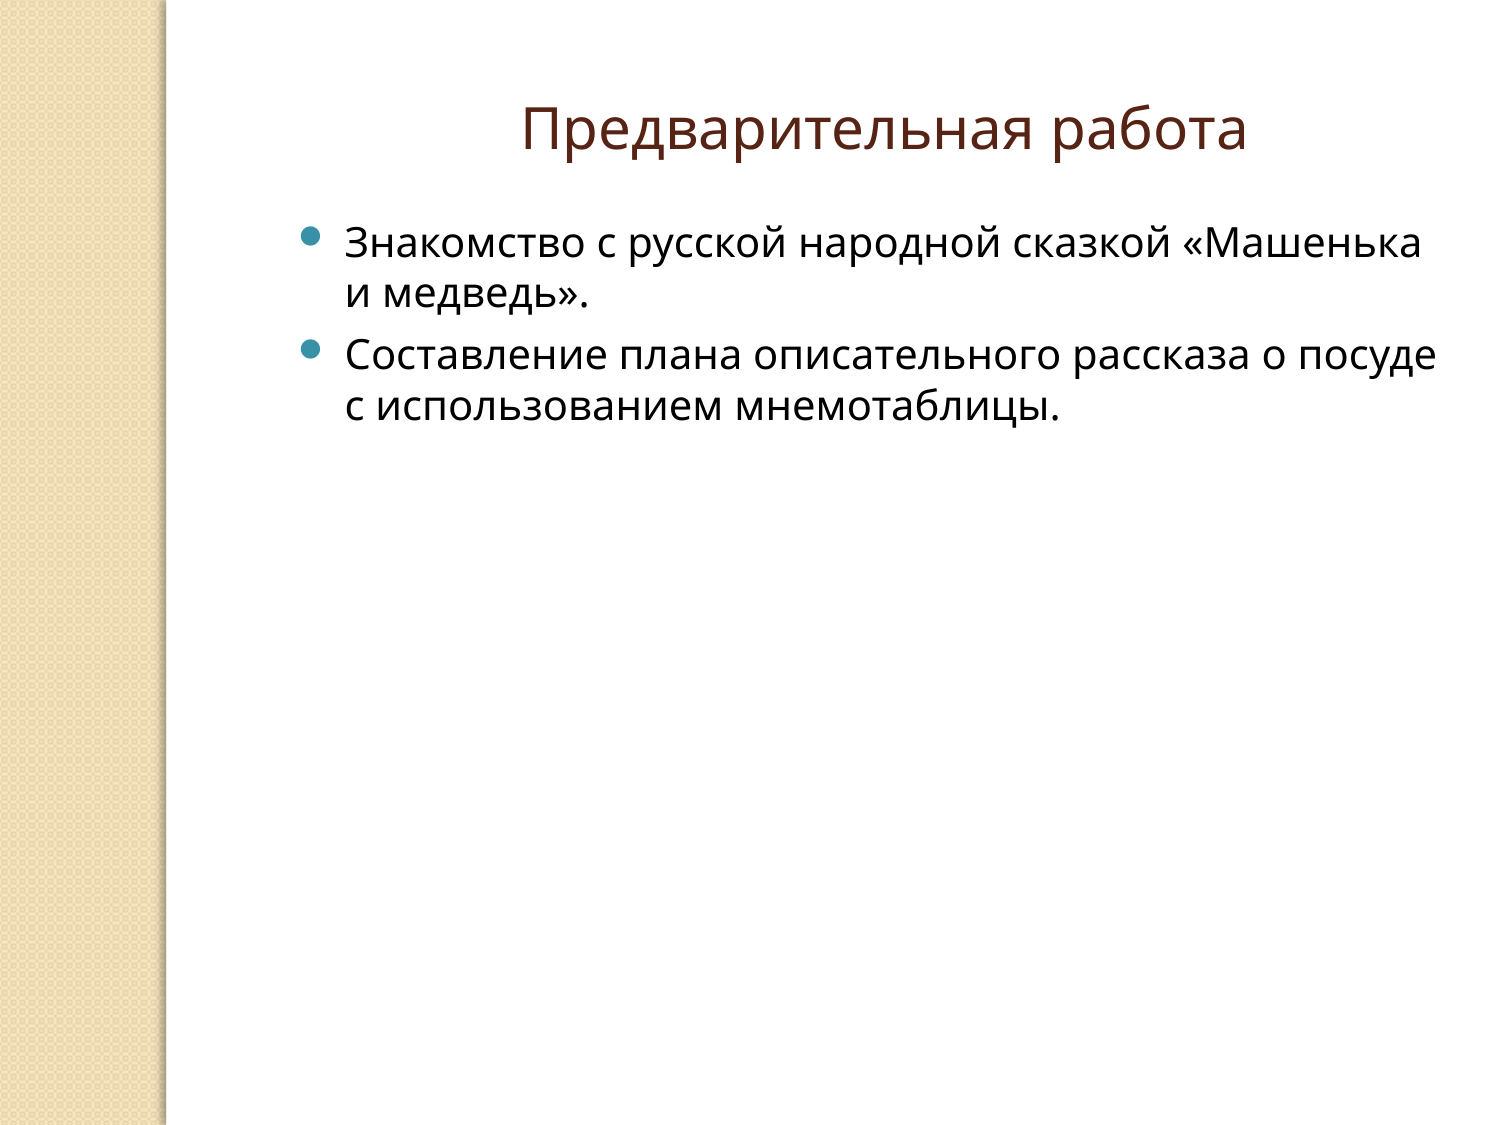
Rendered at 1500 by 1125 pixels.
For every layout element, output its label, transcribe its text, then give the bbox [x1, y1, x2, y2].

title Предварительная работа [269, 45, 1500, 208]
list Знакомство с русской народной сказкой «Машенька и медведь». Составление плана описательного рассказа о посуде с использованием мнемотаблицы. [269, 208, 1459, 1025]
